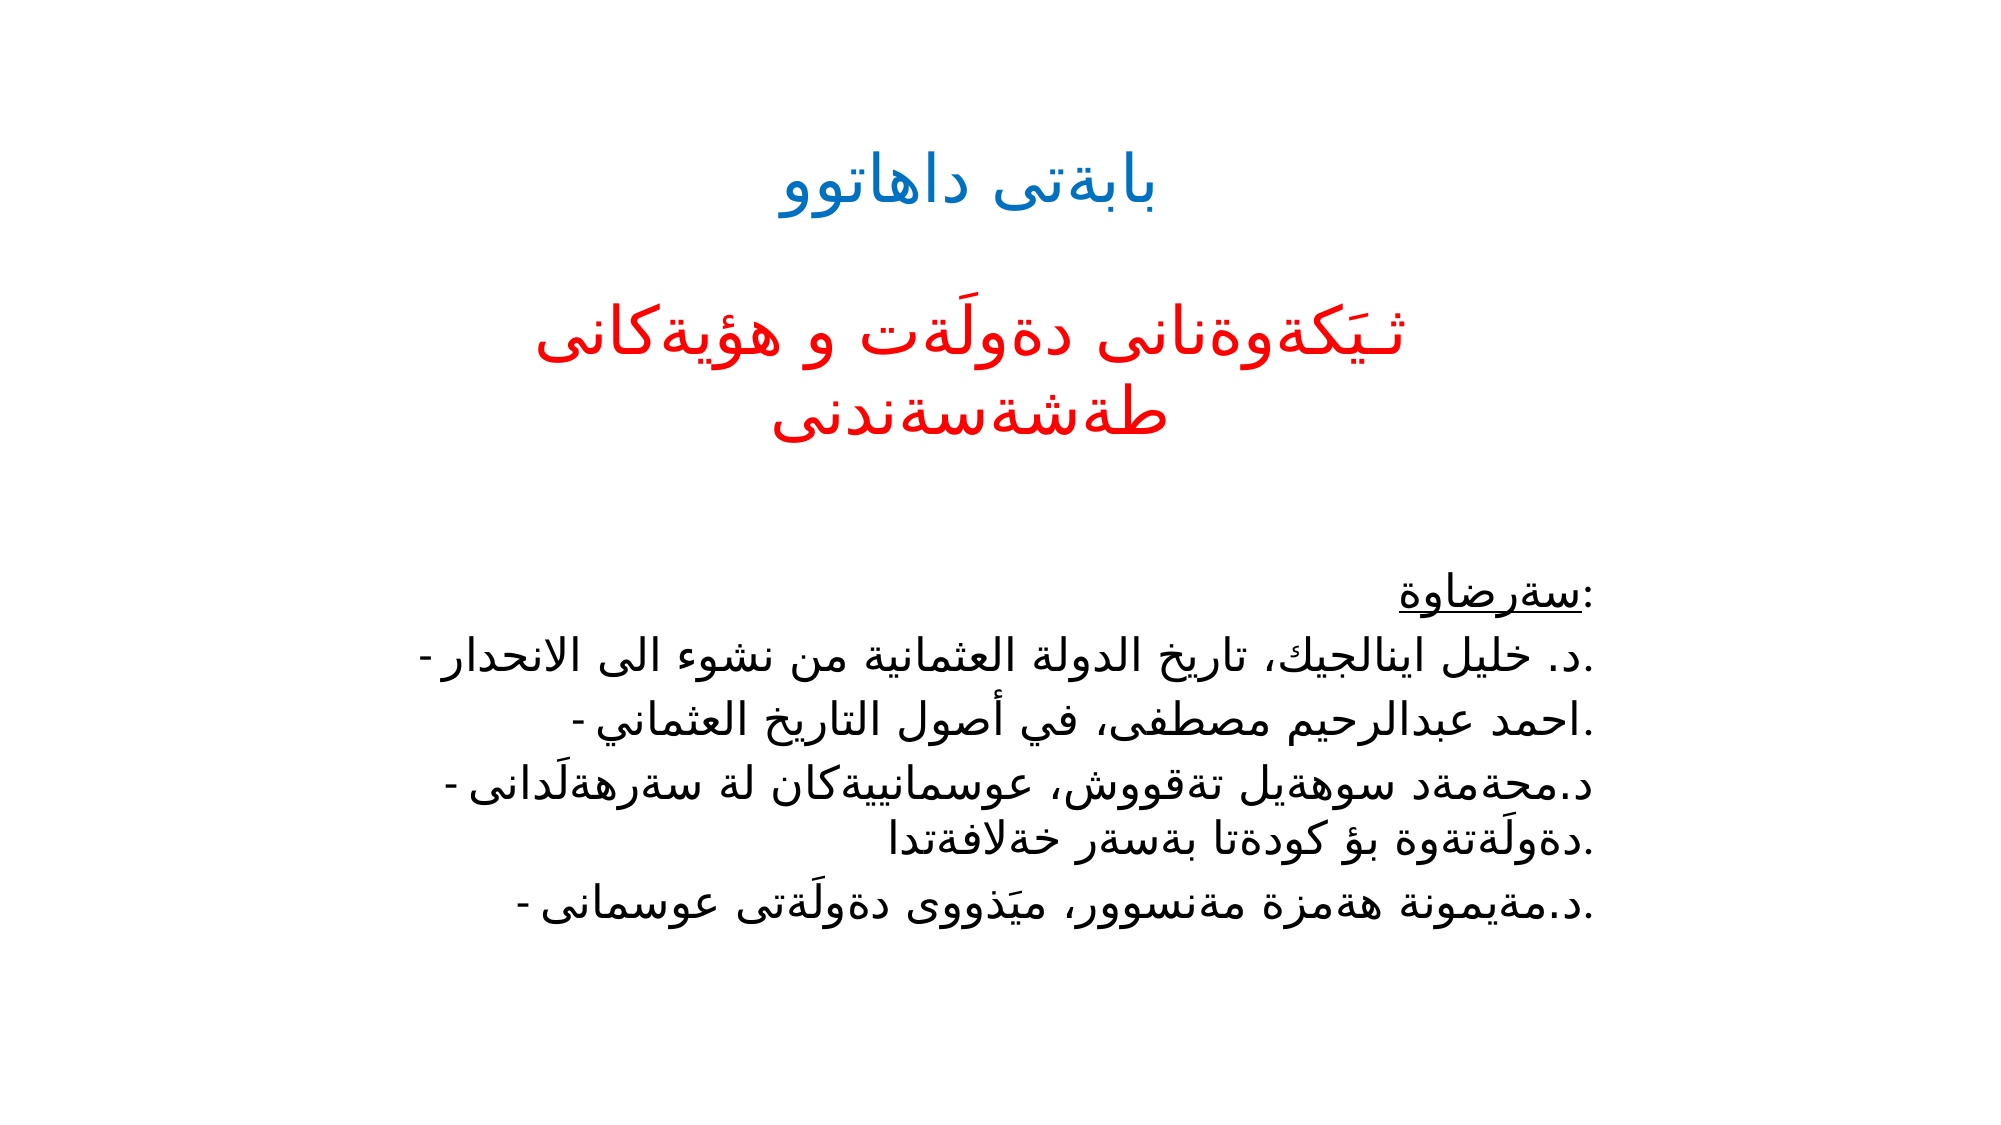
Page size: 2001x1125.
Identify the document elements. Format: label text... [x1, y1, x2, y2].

subtitle بابةتى داهاتوو ثـيَكةوةنانى دةولَةت و هؤيةكانى طةشةسةندنى سةرضاوة: - د. خليل اينالجيك، تاريخ الدولة العثمانية من نشوء الى الانحدار. - احمد عبدالرحيم مصطفى، في أصول التاريخ العثماني. - د.محةمةد سوهةيل تةقووش، عوسمانييةكان لة سةرهةلَدانى دةولَةتةوة بؤ كودةتا بةسةر خةلافةتدا. - د.مةيمونة هةمزة مةنسوور، ميَذووى دةولَةتى عوسمانى. [332, 75, 1610, 1013]
